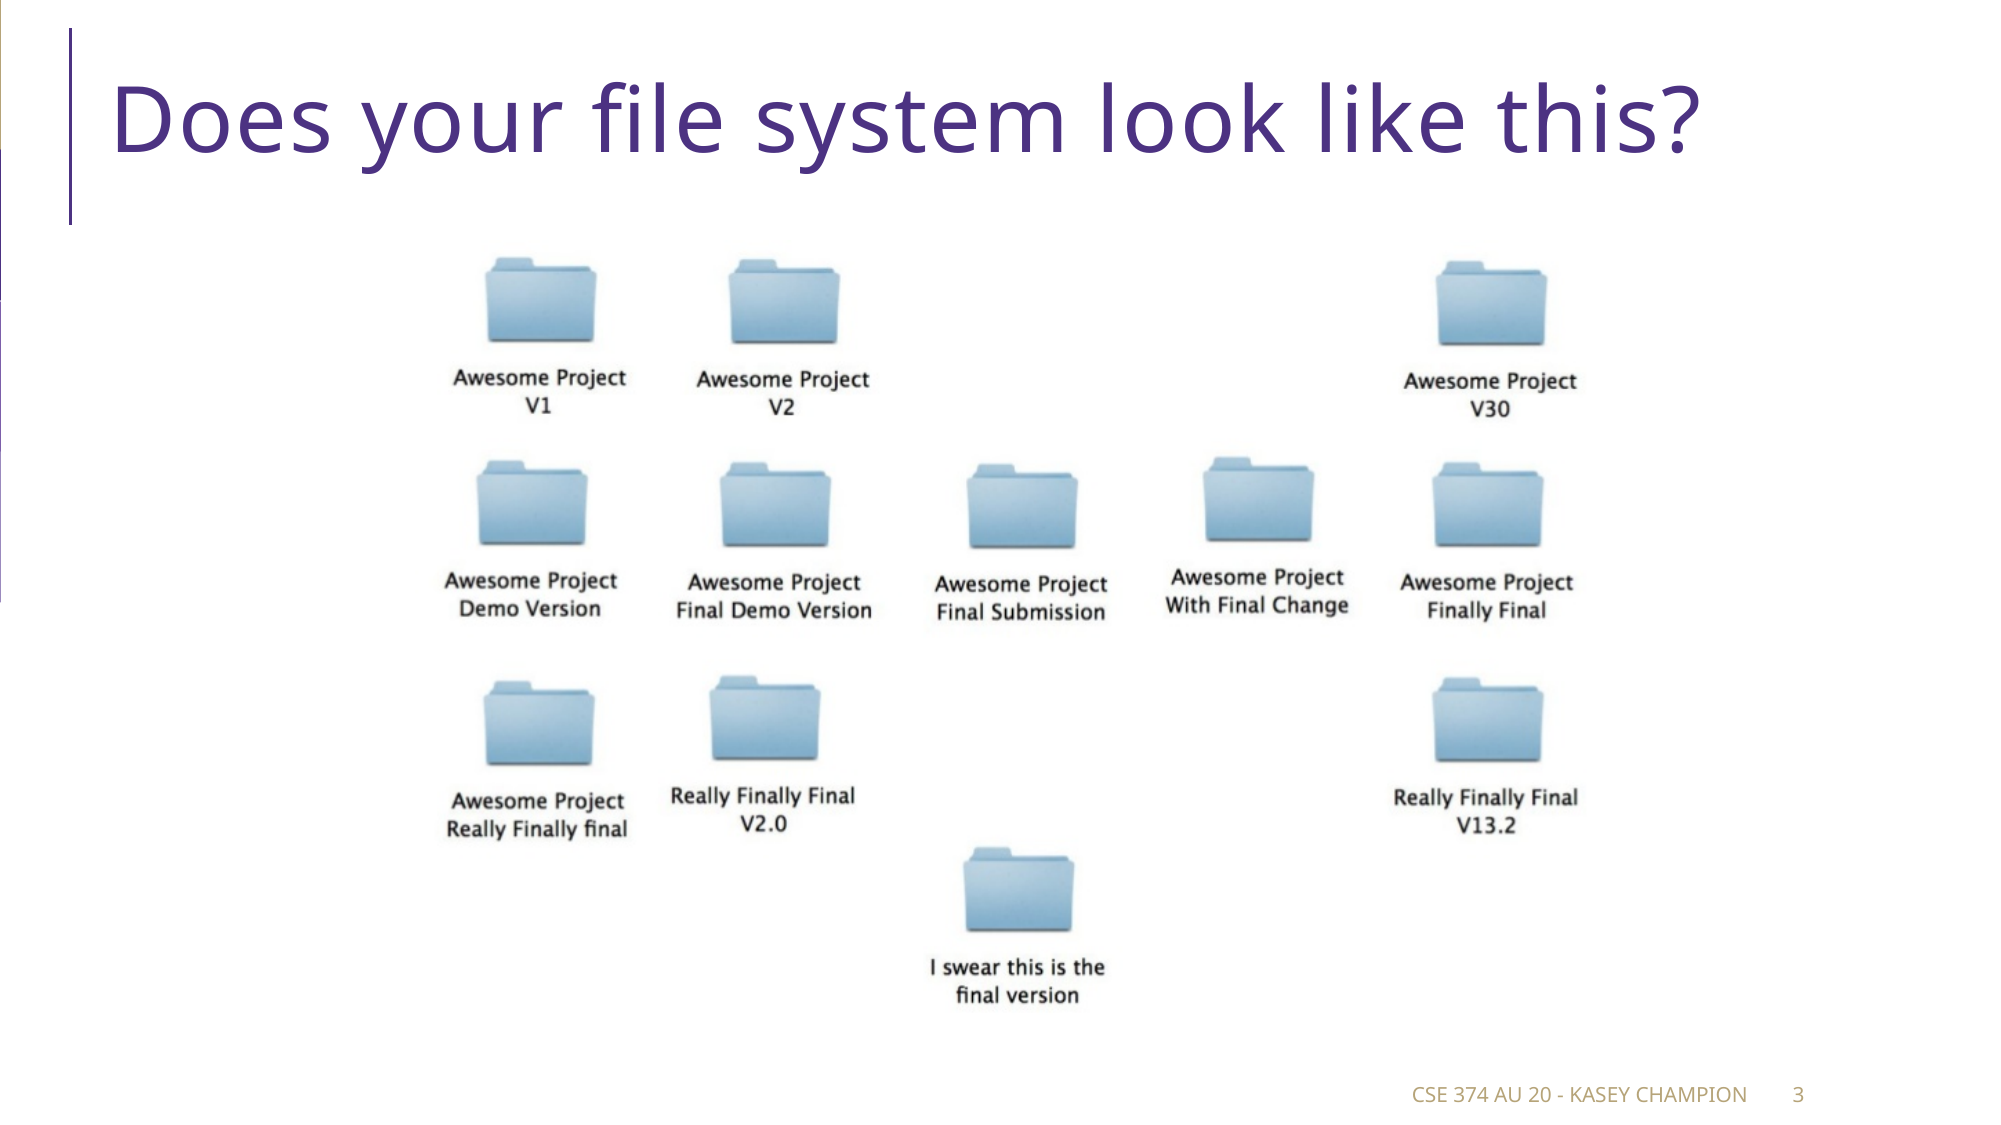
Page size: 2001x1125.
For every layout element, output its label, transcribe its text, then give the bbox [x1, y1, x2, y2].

footer CSE 374 au 20 - Kasey Champion [794, 1073, 1763, 1119]
title Does your file system look like this? [94, 43, 1930, 210]
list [305, 239, 1719, 1036]
slide_number 3 [1777, 1073, 1938, 1119]
